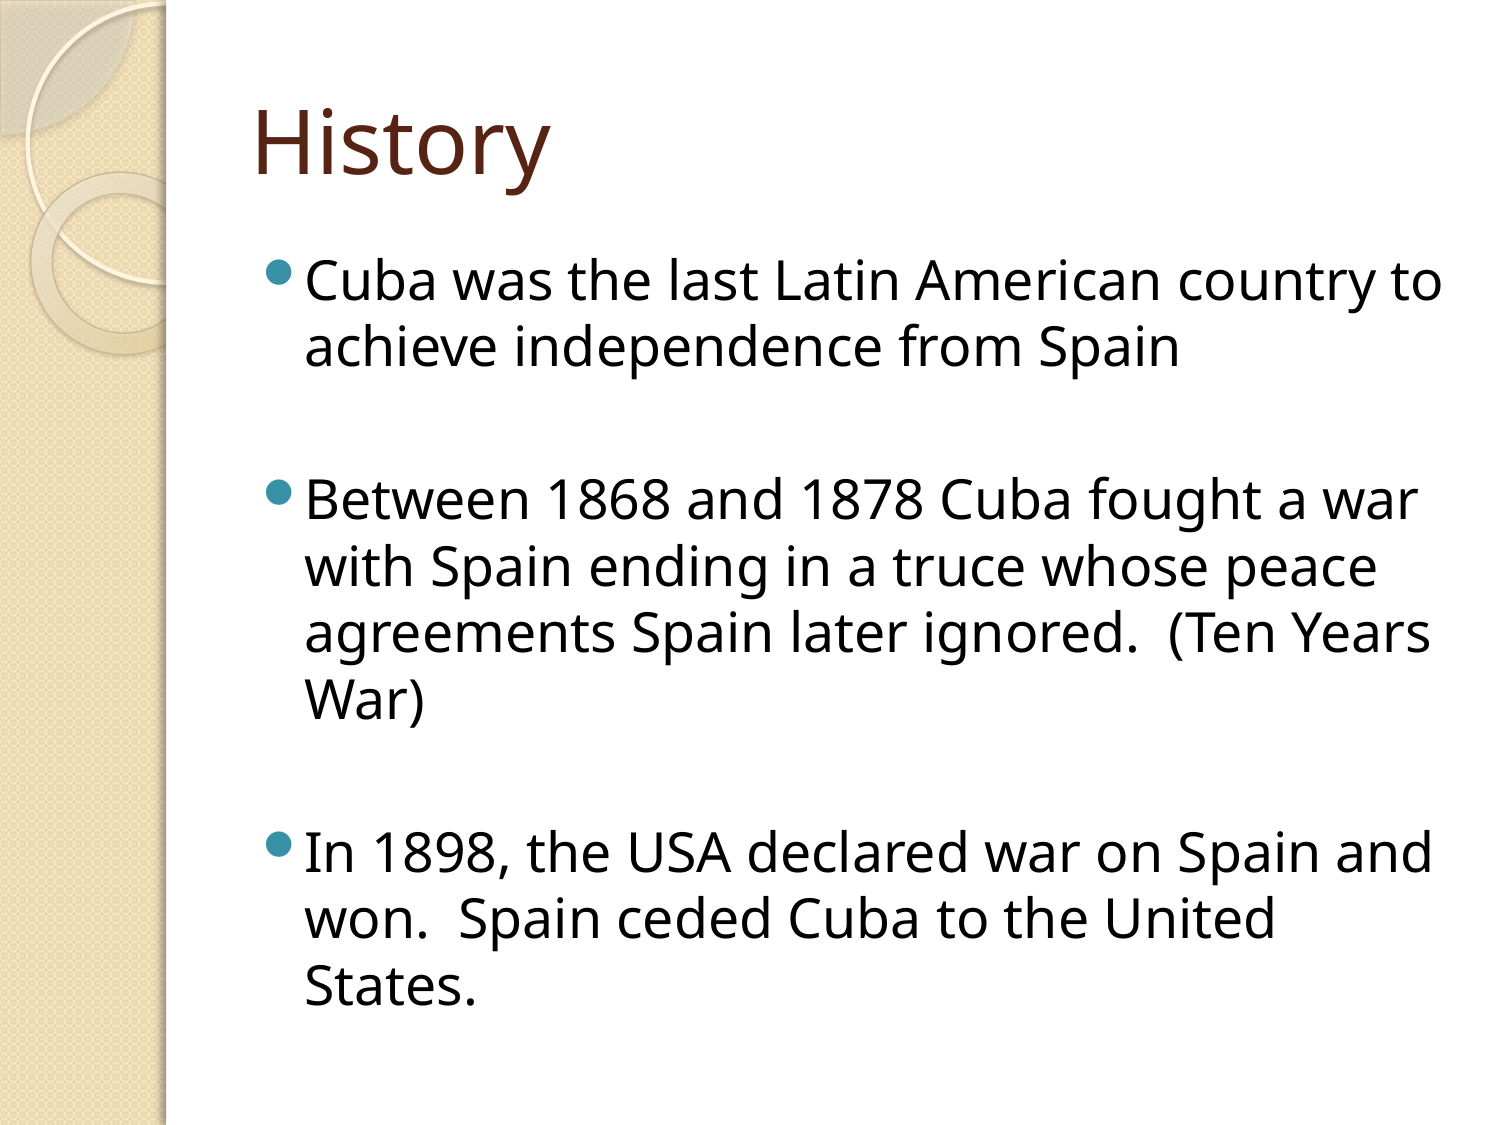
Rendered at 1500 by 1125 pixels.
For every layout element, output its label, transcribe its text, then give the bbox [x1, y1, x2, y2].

title History [235, 45, 1466, 233]
list Cuba was the last Latin American country to achieve independence from Spain Between 1868 and 1878 Cuba fought a war with Spain ending in a truce whose peace agreements Spain later ignored. (Ten Years War) In 1898, the USA declared war on Spain and won. Spain ceded Cuba to the United States. [235, 237, 1466, 1025]
